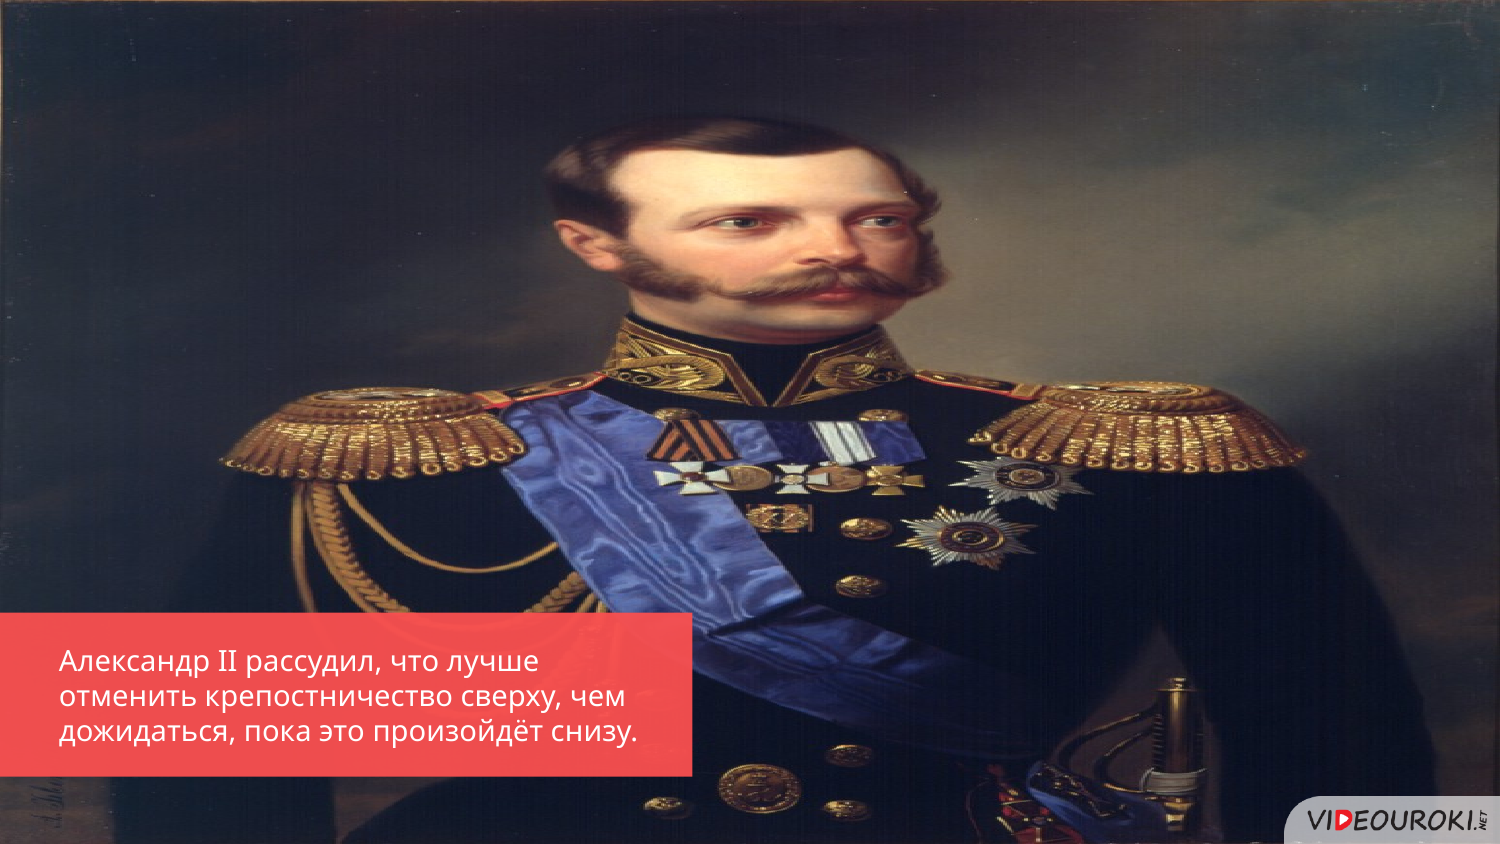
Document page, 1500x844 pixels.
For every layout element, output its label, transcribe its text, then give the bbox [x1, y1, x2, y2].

text_box Александр II рассудил, что лучше отменить крепостничество сверху, чем дожидаться, пока это произойдёт снизу. [0, 612, 693, 777]
picture [0, 0, 1500, 844]
